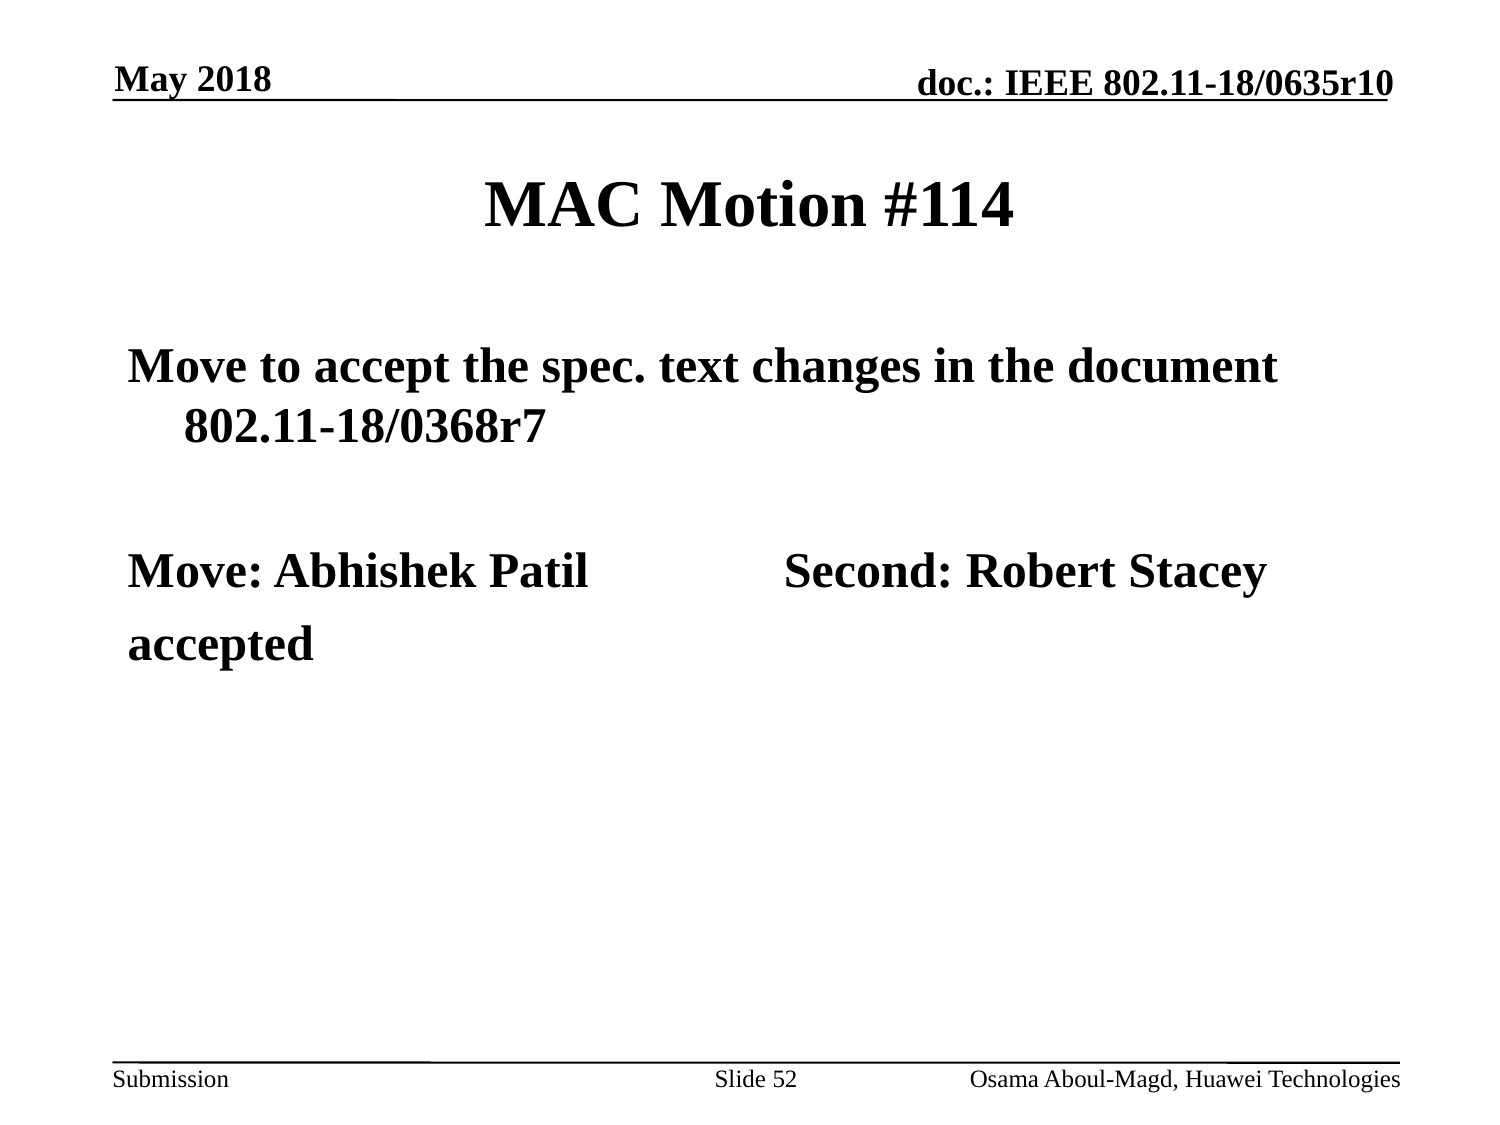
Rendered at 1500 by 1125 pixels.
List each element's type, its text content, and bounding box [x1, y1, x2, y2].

footer Osama Aboul-Magd, Huawei Technologies [878, 1061, 1402, 1093]
slide_number Slide 52 [712, 1061, 800, 1123]
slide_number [114, 54, 423, 100]
title MAC Motion #114 [112, 112, 1388, 288]
list Move to accept the spec. text changes in the document 802.11-18/0368r7 Move: Abhishek Patil Second: Robert Stacey accepted [112, 324, 1388, 1000]
